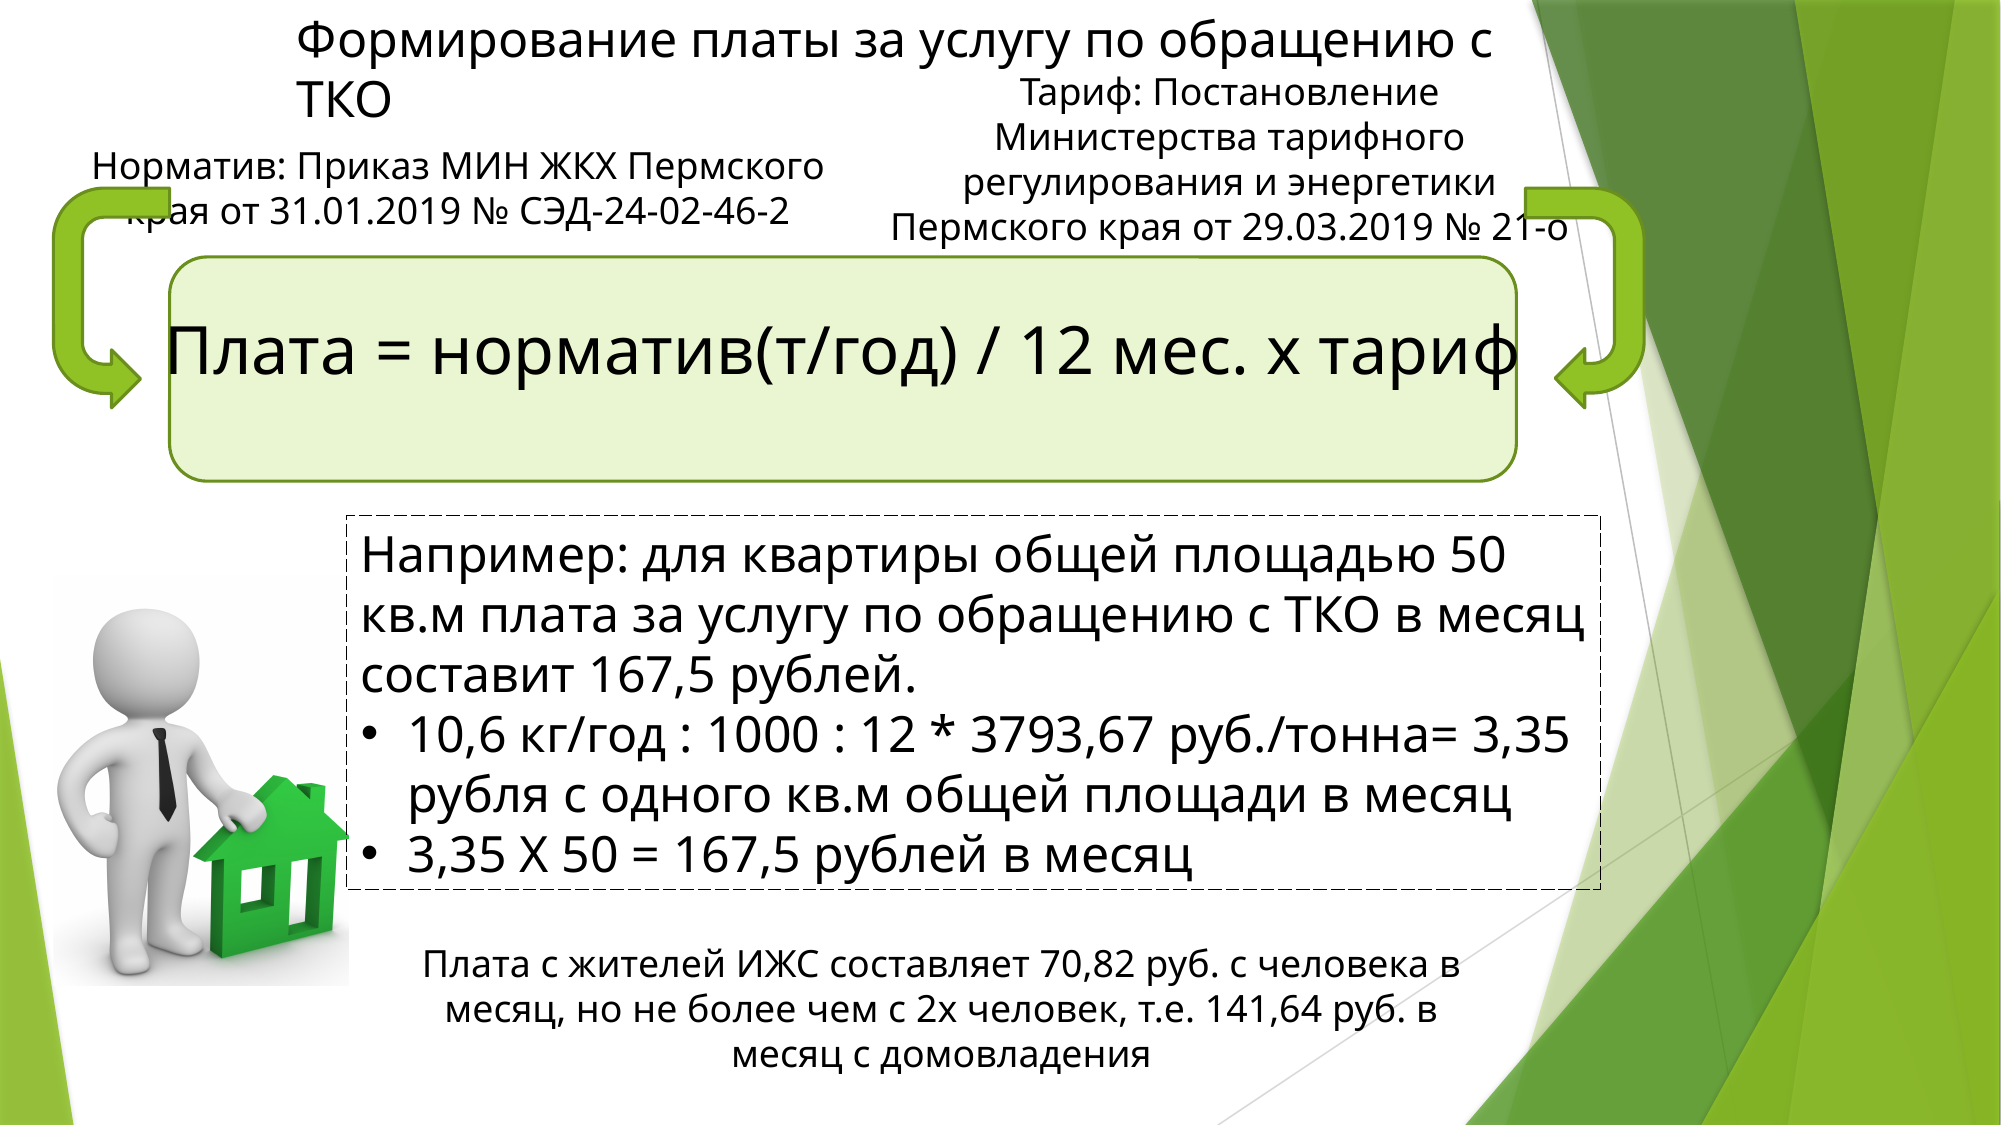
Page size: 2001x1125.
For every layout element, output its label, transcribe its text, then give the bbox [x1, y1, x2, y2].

text_box [167, 396, 1518, 483]
text_box [51, 186, 172, 410]
text_box Например: для квартиры общей площадью 50 кв.м плата за услугу по обращению с ТКО в месяц составит 167,5 рублей. 10,6 кг/год : 1000 : 12 * 3793,67 руб./тонна= 3,35 рубля с одного кв.м общей площади в месяц 3,35 Х 50 = 167,5 рублей в месяц [346, 515, 1601, 890]
text_box [1523, 186, 1646, 410]
text_box [168, 255, 1518, 300]
text_box Тариф: Постановление Министерства тарифного регулирования и энергетики Пермского края от 29.03.2019 № 21-о [874, 60, 1585, 256]
text_box Плата = норматив(т/год) / 12 мес. х тариф [101, 300, 1585, 396]
picture [52, 575, 350, 987]
text_box Плата с жителей ИЖС составляет 70,82 руб. с человека в месяц, но не более чем с 2х человек, т.е. 141,64 руб. в месяц с домовладения [398, 932, 1485, 1082]
text_box Формирование платы за услугу по обращению с ТКО [282, 0, 1601, 135]
text_box Норматив: Приказ МИН ЖКХ Пермского края от 31.01.2019 № СЭД-24-02-46-2 [53, 135, 863, 240]
